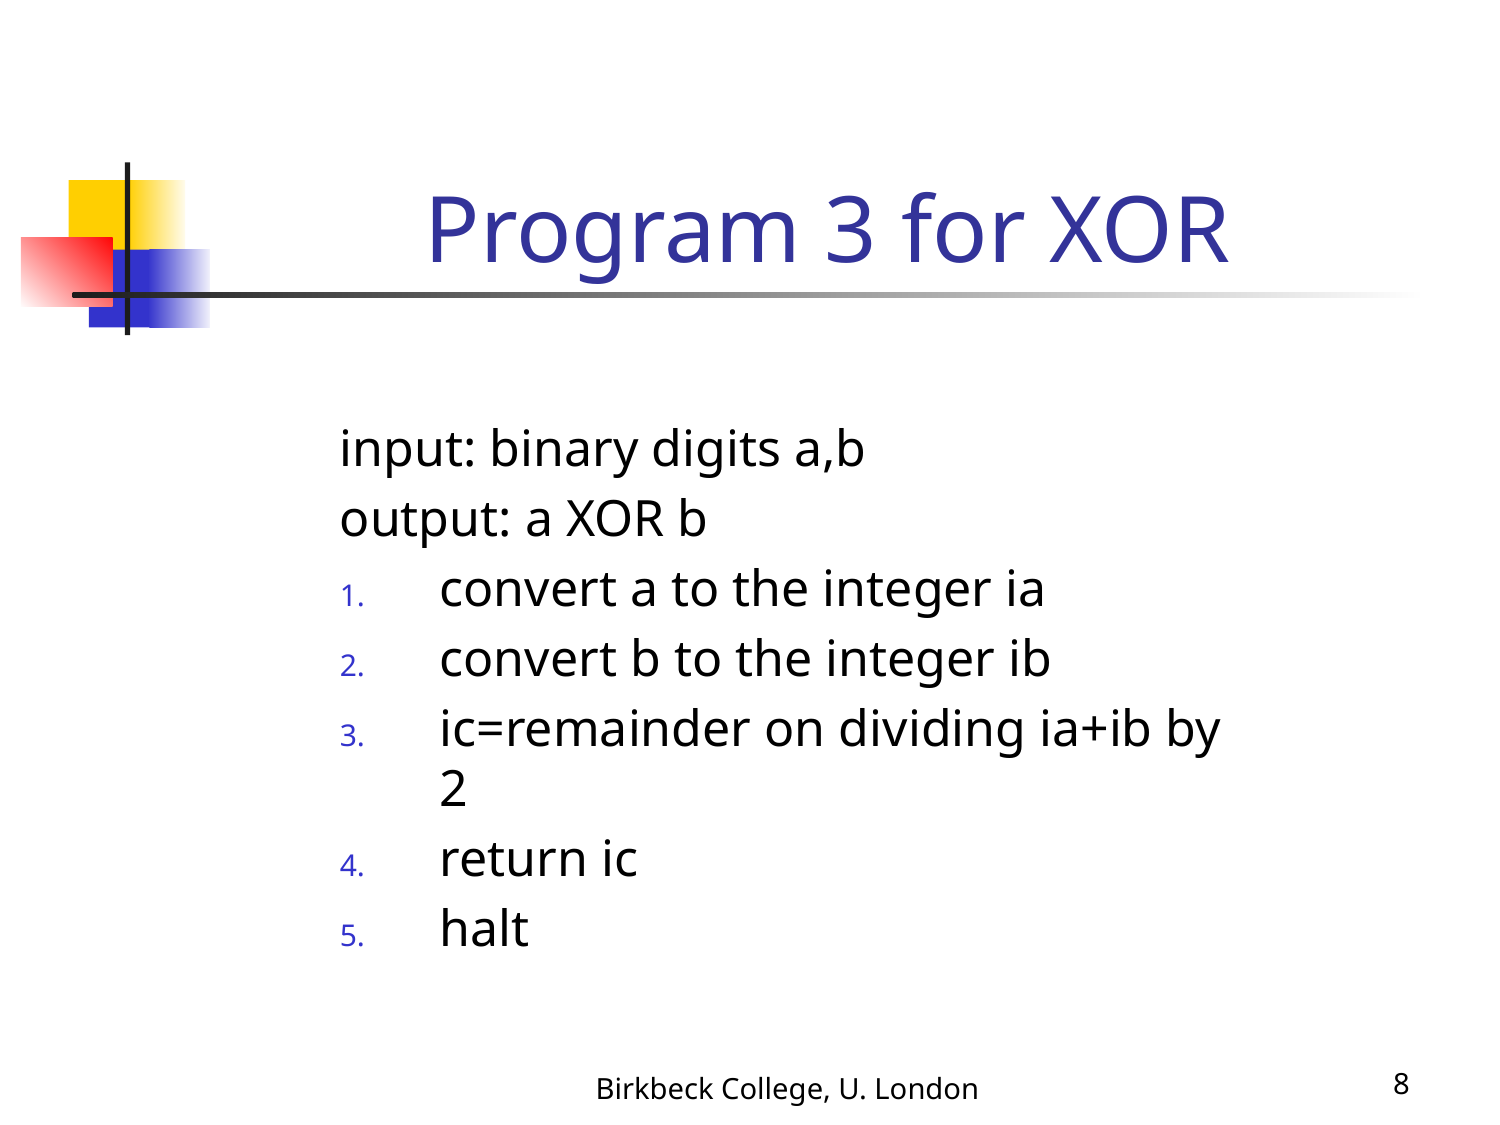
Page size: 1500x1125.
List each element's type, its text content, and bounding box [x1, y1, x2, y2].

slide_number 8 [1112, 1037, 1426, 1113]
list input: binary digits a,b output: a XOR b convert a to the integer ia convert b to the integer ib ic=remainder on dividing ia+ib by 2 return ic halt [324, 408, 1259, 953]
title Program 3 for XOR [188, 101, 1468, 289]
footer Birkbeck College, U. London [549, 1037, 1026, 1113]
